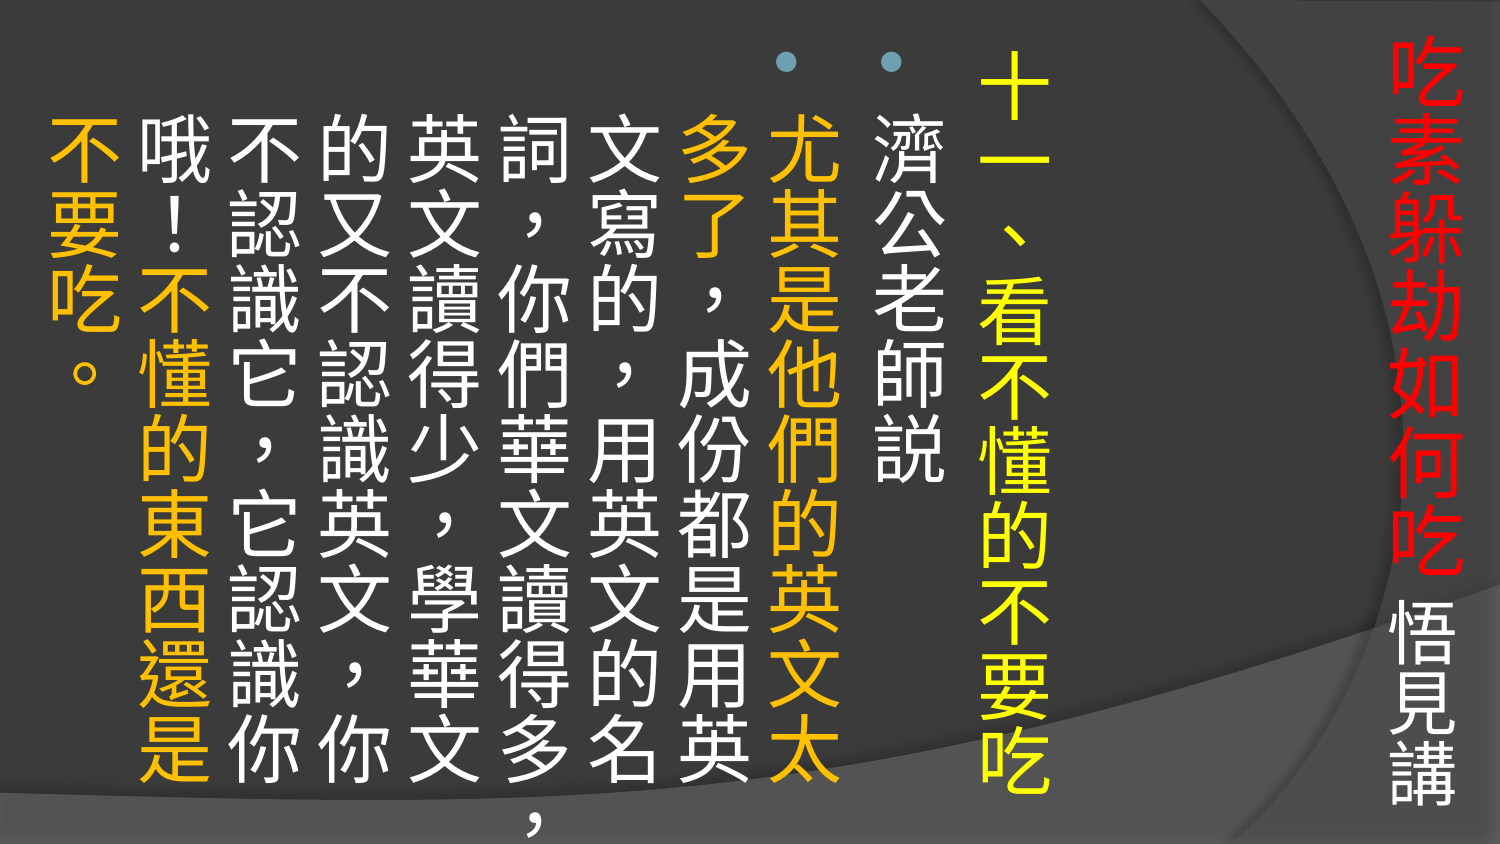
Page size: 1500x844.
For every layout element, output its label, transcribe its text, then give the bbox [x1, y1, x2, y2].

title 吃素躲劫如何吃 悟見講 [1364, 21, 1483, 820]
list 十一、看不懂的不要吃 濟公老師説 尤其是他們的英文太多了，成份都是用英文寫的，用英文的名詞，你們華文讀得多，英文讀得少，學華文的又不認識英文，你不認識它，它認識你哦！不懂的東西還是不要吃。 [29, 27, 1365, 820]
